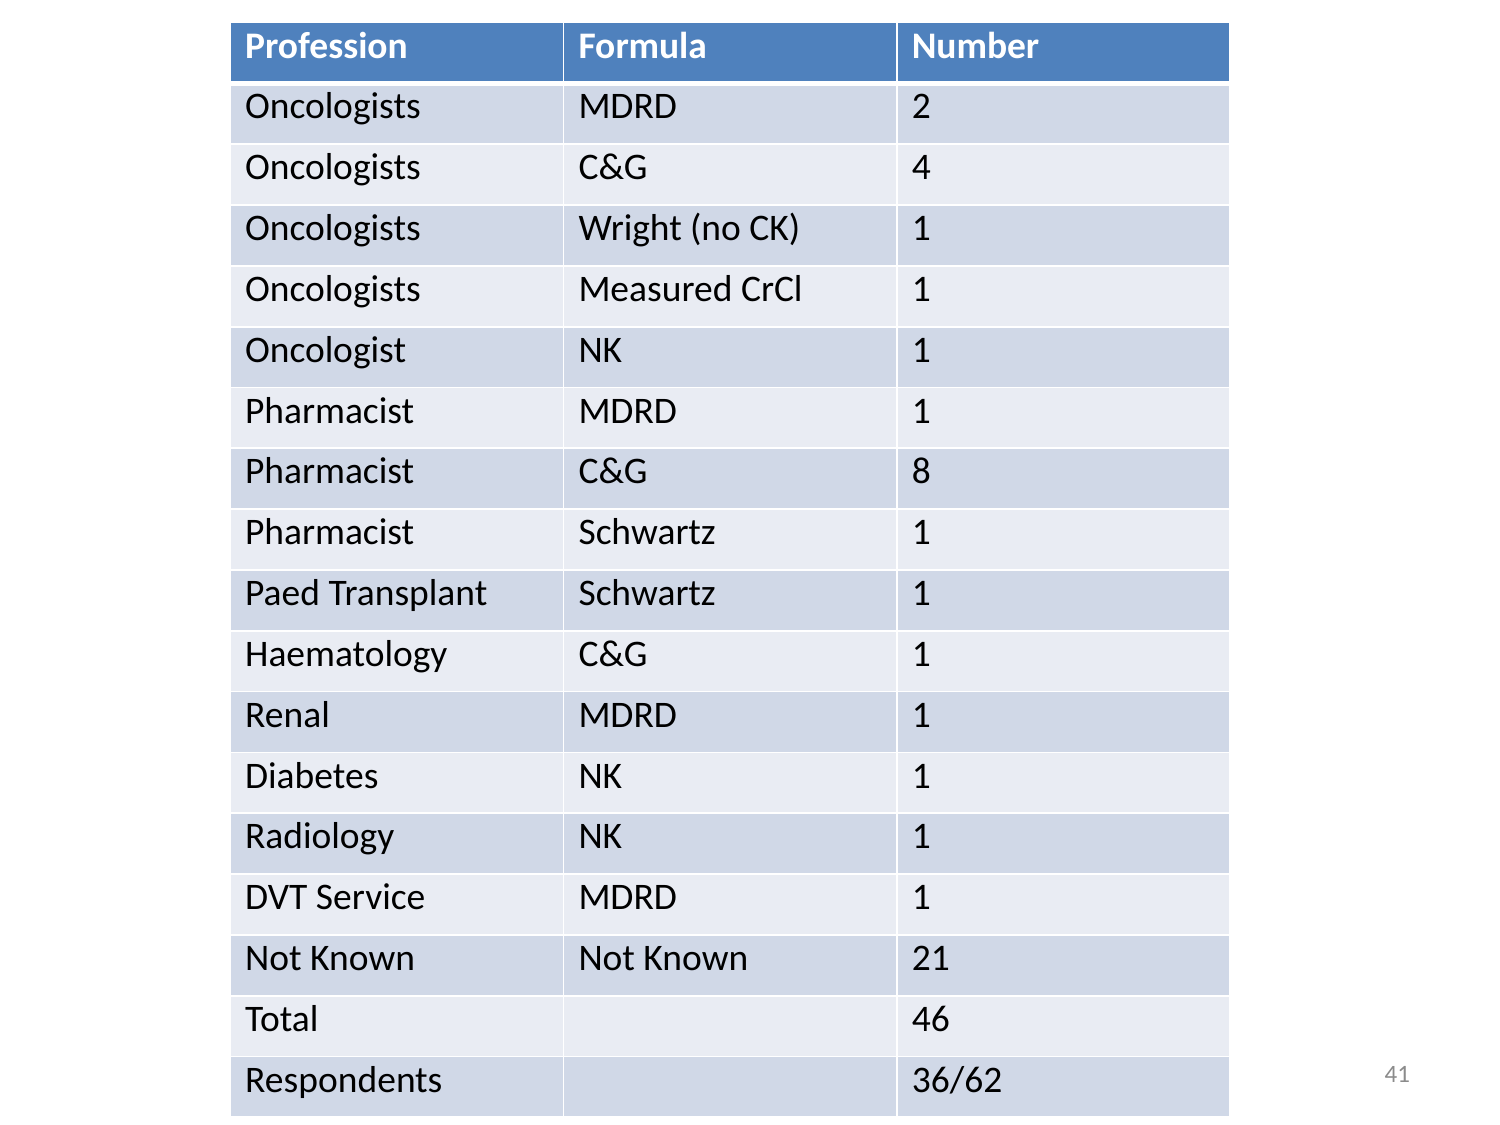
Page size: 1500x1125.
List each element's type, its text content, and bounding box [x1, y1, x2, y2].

table_cell MDRD [564, 86, 896, 143]
table_cell Oncologist [231, 328, 563, 387]
table_cell MDRD [564, 692, 896, 752]
table_header Number [898, 23, 1229, 81]
table_cell Total [231, 997, 563, 1056]
table_cell 36/62 [898, 1057, 1229, 1116]
table_cell Wright (no CK) [564, 206, 896, 265]
table_cell 1 [898, 753, 1229, 812]
table_cell C&G [564, 145, 896, 204]
table_cell 21 [898, 936, 1229, 995]
table_cell 8 [898, 449, 1229, 508]
table_cell 4 [898, 145, 1229, 204]
table_cell 1 [898, 510, 1229, 569]
table_cell Pharmacist [231, 510, 563, 569]
slide_number 41 [1231, 1042, 1425, 1103]
table_cell 1 [898, 632, 1229, 691]
table_cell 1 [898, 875, 1229, 934]
table_cell 1 [898, 692, 1229, 752]
table_cell Respondents [231, 1057, 563, 1116]
table_cell 1 [898, 206, 1229, 265]
table_cell Renal [231, 692, 563, 752]
table_cell Oncologists [231, 86, 563, 143]
table_cell C&G [564, 632, 896, 691]
table_cell [564, 997, 896, 1056]
table_cell Pharmacist [231, 388, 563, 447]
table_cell Oncologists [231, 206, 563, 265]
table_cell Not Known [564, 936, 896, 995]
table_cell Schwartz [564, 510, 896, 569]
table_cell [564, 1057, 896, 1116]
table_cell 46 [898, 997, 1229, 1056]
table_cell Paed Transplant [231, 571, 563, 630]
table_cell 1 [898, 571, 1229, 630]
table_cell 1 [898, 814, 1229, 873]
table_cell Schwartz [564, 571, 896, 630]
table_cell Oncologists [231, 267, 563, 326]
table_cell Oncologists [231, 145, 563, 204]
table_cell Measured CrCl [564, 267, 896, 326]
table_cell Diabetes [231, 753, 563, 812]
table_header Formula [564, 23, 896, 81]
table_cell 2 [898, 86, 1229, 143]
table_cell Radiology [231, 814, 563, 873]
table_cell C&G [564, 449, 896, 508]
table_cell 1 [898, 388, 1229, 447]
table_cell Not Known [231, 936, 563, 995]
table_cell NK [564, 753, 896, 812]
table_cell Pharmacist [231, 449, 563, 508]
table_cell NK [564, 328, 896, 387]
table_cell MDRD [564, 388, 896, 447]
table_cell NK [564, 814, 896, 873]
table_cell Haematology [231, 632, 563, 691]
table_header Profession [231, 23, 563, 81]
table_cell 1 [898, 267, 1229, 326]
table_cell MDRD [564, 875, 896, 934]
table_cell 1 [898, 328, 1229, 387]
table_cell DVT Service [231, 875, 563, 934]
